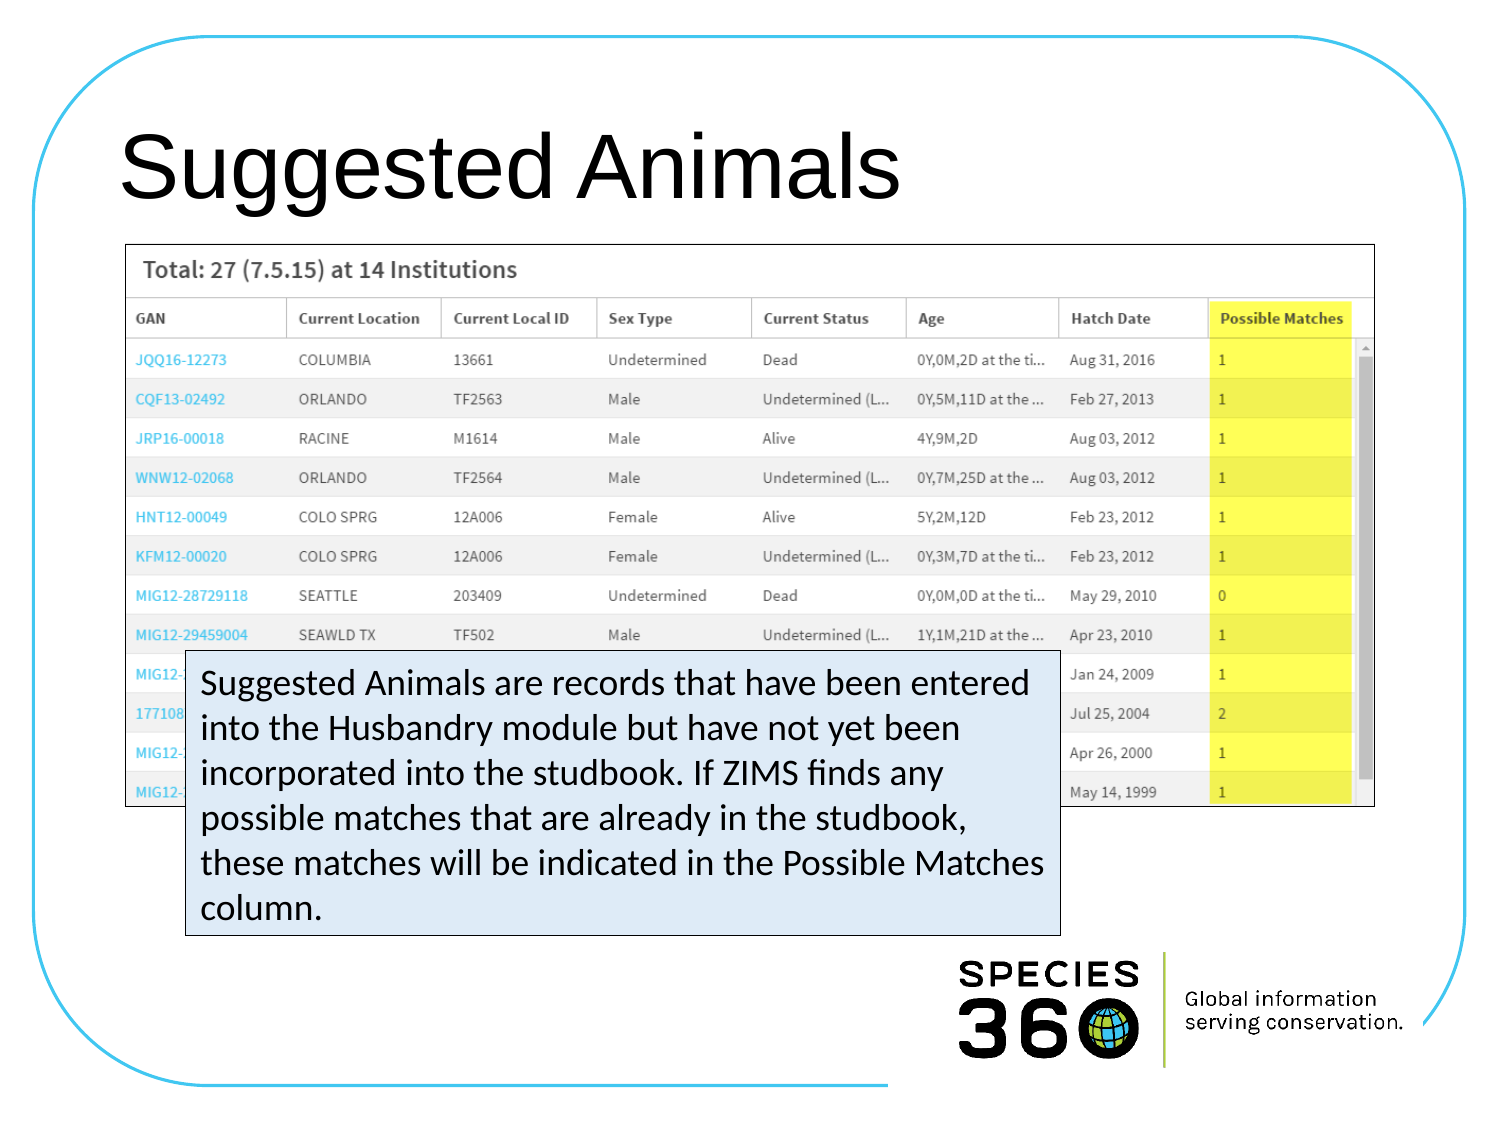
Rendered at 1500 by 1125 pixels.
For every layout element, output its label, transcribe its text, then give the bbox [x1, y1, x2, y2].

picture [125, 243, 1375, 807]
text_box Suggested Animals are records that have been entered into the Husbandry module but have not yet been incorporated into the studbook. If ZIMS finds any possible matches that are already in the studbook, these matches will be indicated in the Possible Matches column. [185, 807, 1061, 936]
title Suggested Animals [103, 59, 1397, 278]
picture [954, 944, 1407, 1075]
